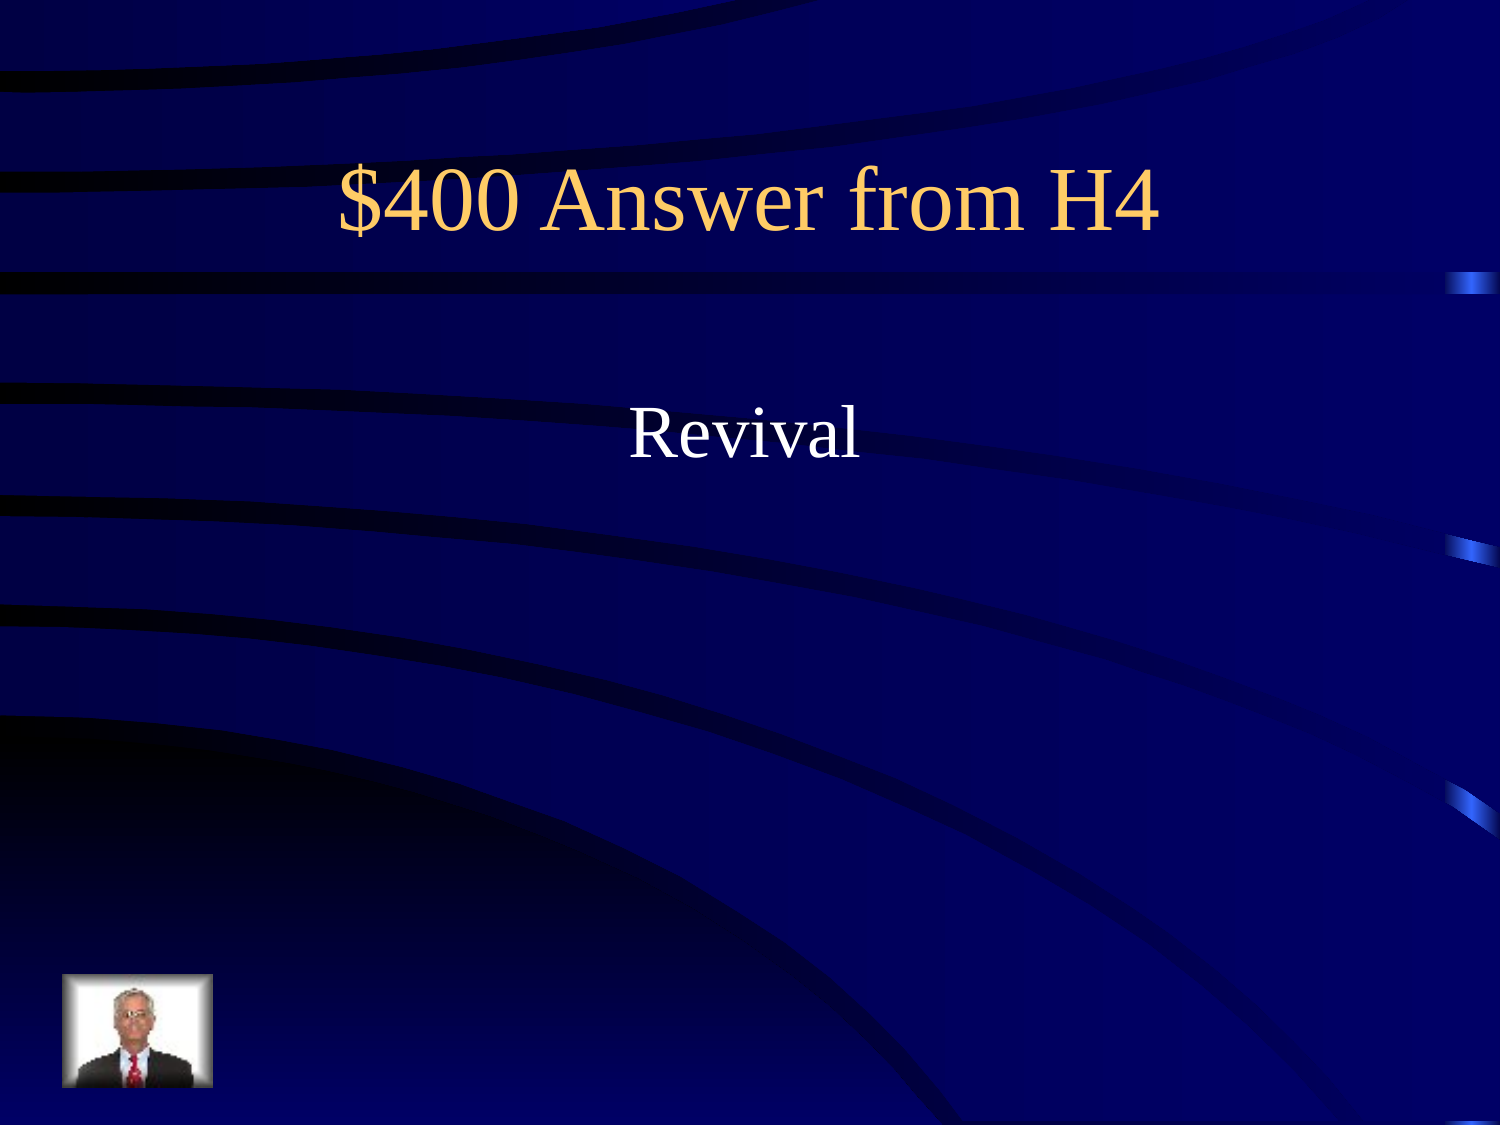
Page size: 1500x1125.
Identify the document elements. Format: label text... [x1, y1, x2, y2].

text_box Revival [614, 374, 896, 480]
picture [62, 974, 213, 1088]
title $400 Answer from H4 [112, 99, 1388, 288]
